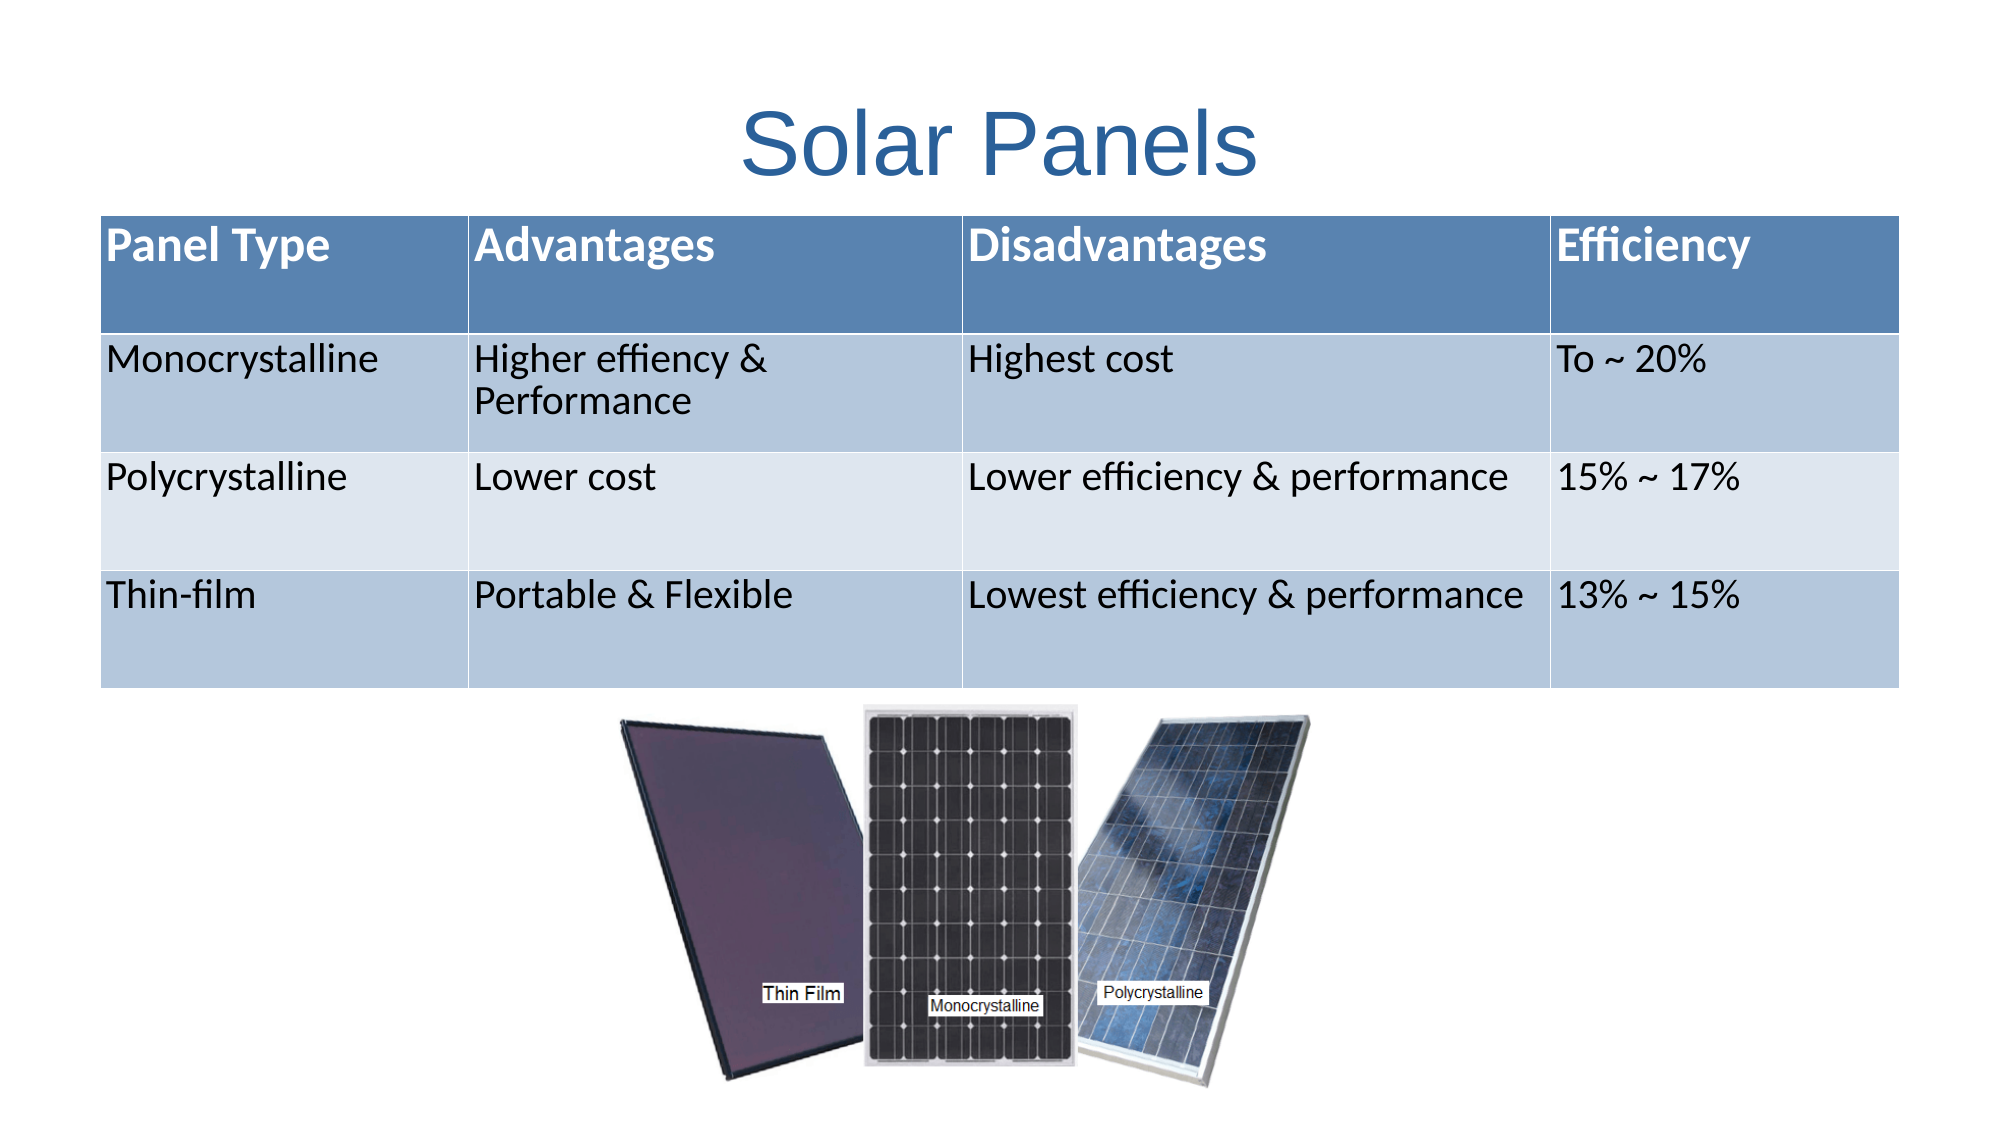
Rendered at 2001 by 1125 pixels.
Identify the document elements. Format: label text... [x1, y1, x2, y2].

table_cell Portable & Flexible [469, 571, 962, 688]
table_cell Lower cost [469, 453, 962, 570]
table_cell Monocrystalline [101, 335, 468, 452]
table_cell 13% ~ 15% [1551, 571, 1899, 688]
table_header Panel Type [101, 216, 468, 333]
title Solar Panels [99, 44, 1900, 215]
picture [617, 697, 1316, 1094]
table_header Advantages [469, 216, 962, 333]
table_header Efficiency [1551, 216, 1899, 333]
table_cell Polycrystalline [101, 453, 468, 570]
table_cell Lowest efficiency & performance [963, 571, 1550, 688]
table_cell Lower efficiency & performance [963, 453, 1550, 570]
table_cell Higher effiency & Performance [469, 335, 962, 452]
table_cell To ~ 20% [1551, 335, 1899, 452]
table_cell Thin-film [101, 571, 468, 688]
table_header Disadvantages [963, 216, 1550, 333]
table_cell Highest cost [963, 335, 1550, 452]
table_cell 15% ~ 17% [1551, 453, 1899, 570]
